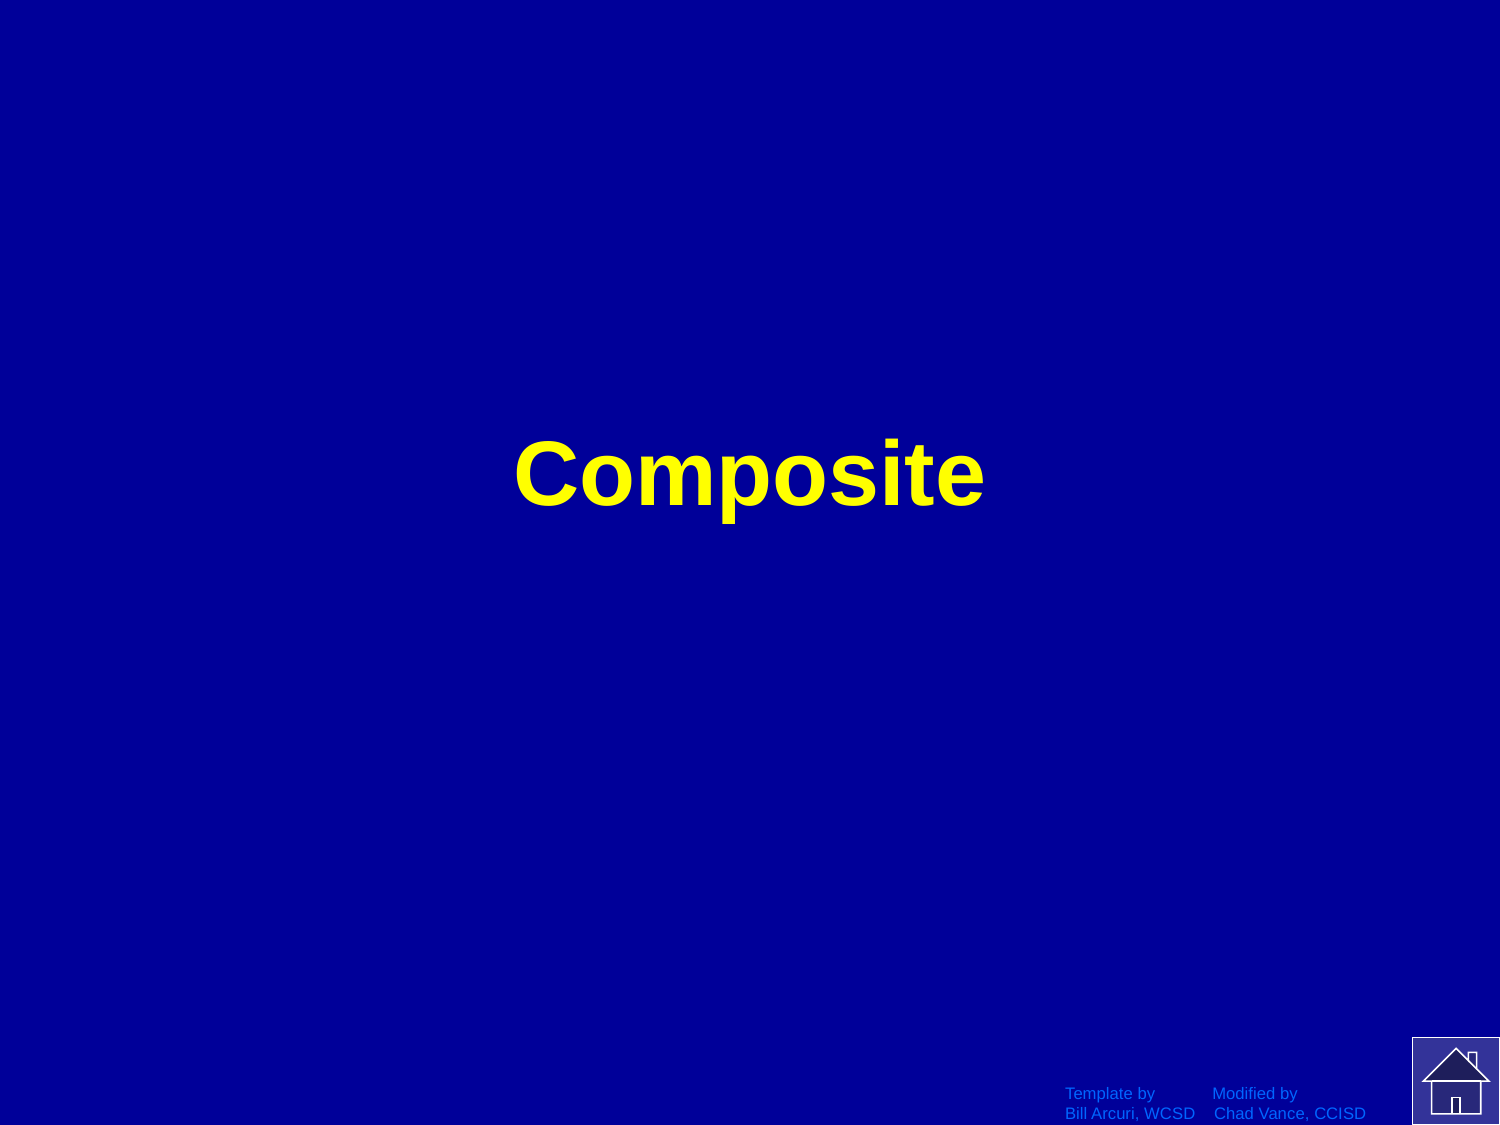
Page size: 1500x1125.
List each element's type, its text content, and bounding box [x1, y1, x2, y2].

title Composite [112, 374, 1388, 563]
slide_number Template by Modified by Bill Arcuri, WCSD Chad Vance, CCISD [1049, 1074, 1426, 1125]
